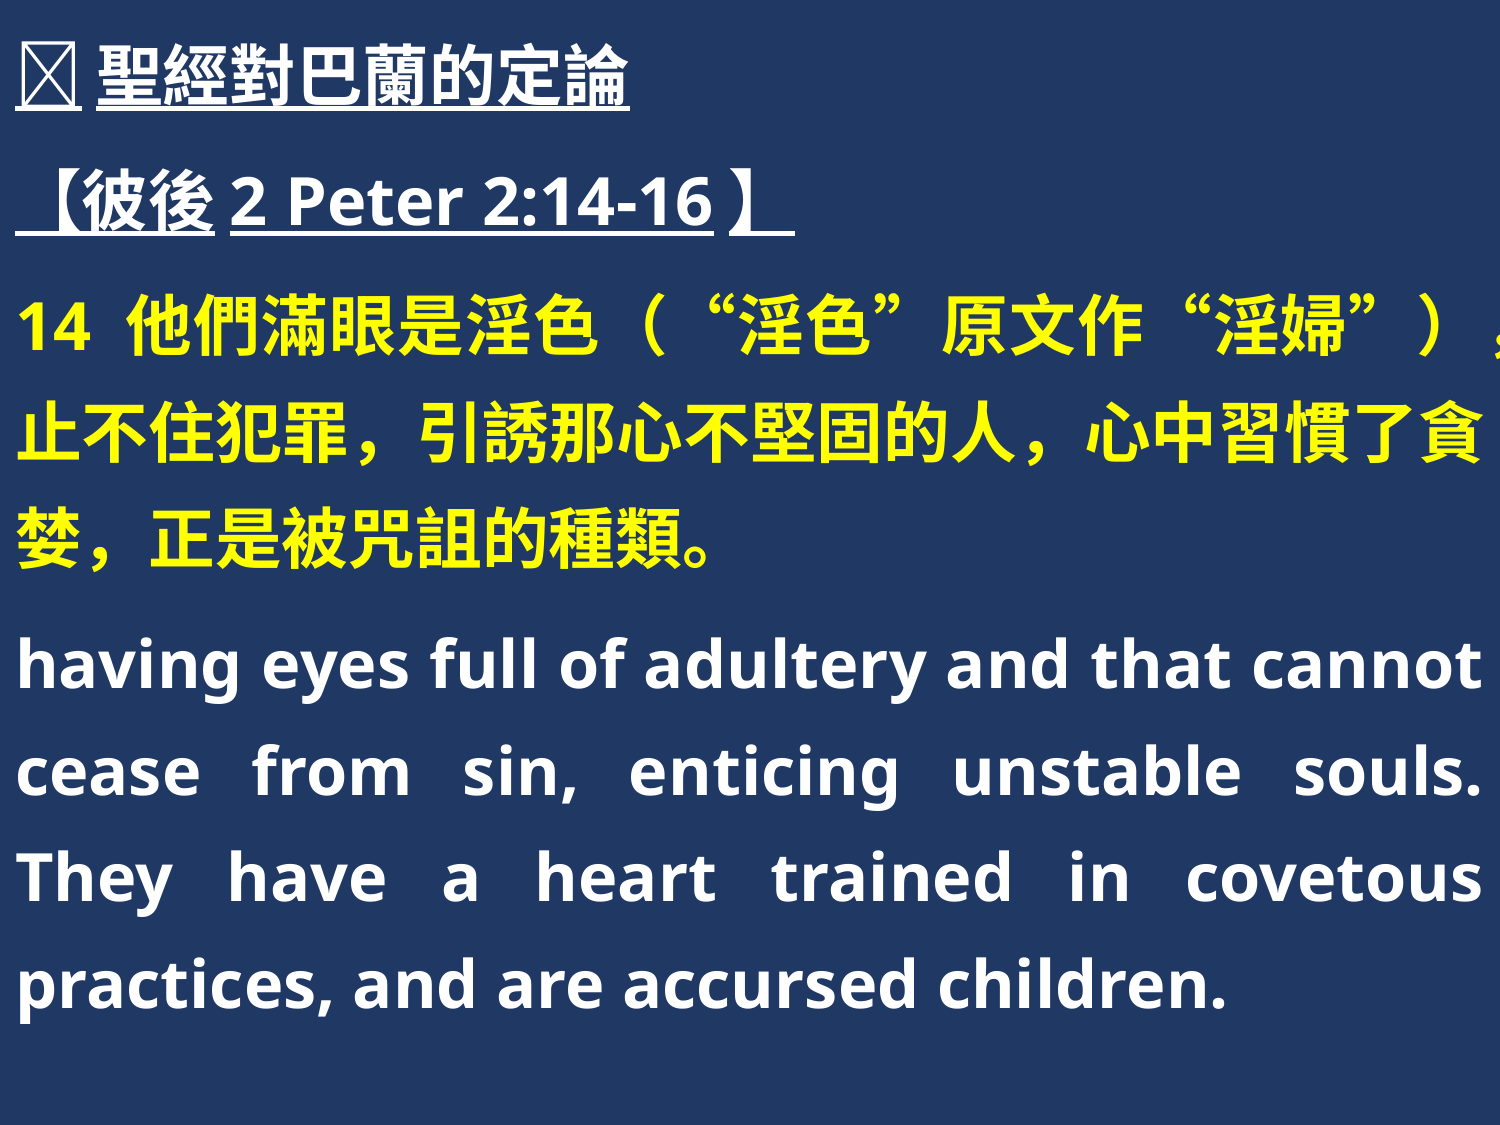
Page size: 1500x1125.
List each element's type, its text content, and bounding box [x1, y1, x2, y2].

list 聖經對巴蘭的定論 【彼後2 Peter 2:14-16】 14 他們滿眼是淫色（“淫色”原文作“淫婦”），止不住犯罪，引誘那心不堅固的人，心中習慣了貪婪，正是被咒詛的種類。 having eyes full of adultery and that cannot cease from sin, enticing unstable souls. They have a heart trained in covetous practices, and are accursed children. [0, 0, 1500, 1125]
